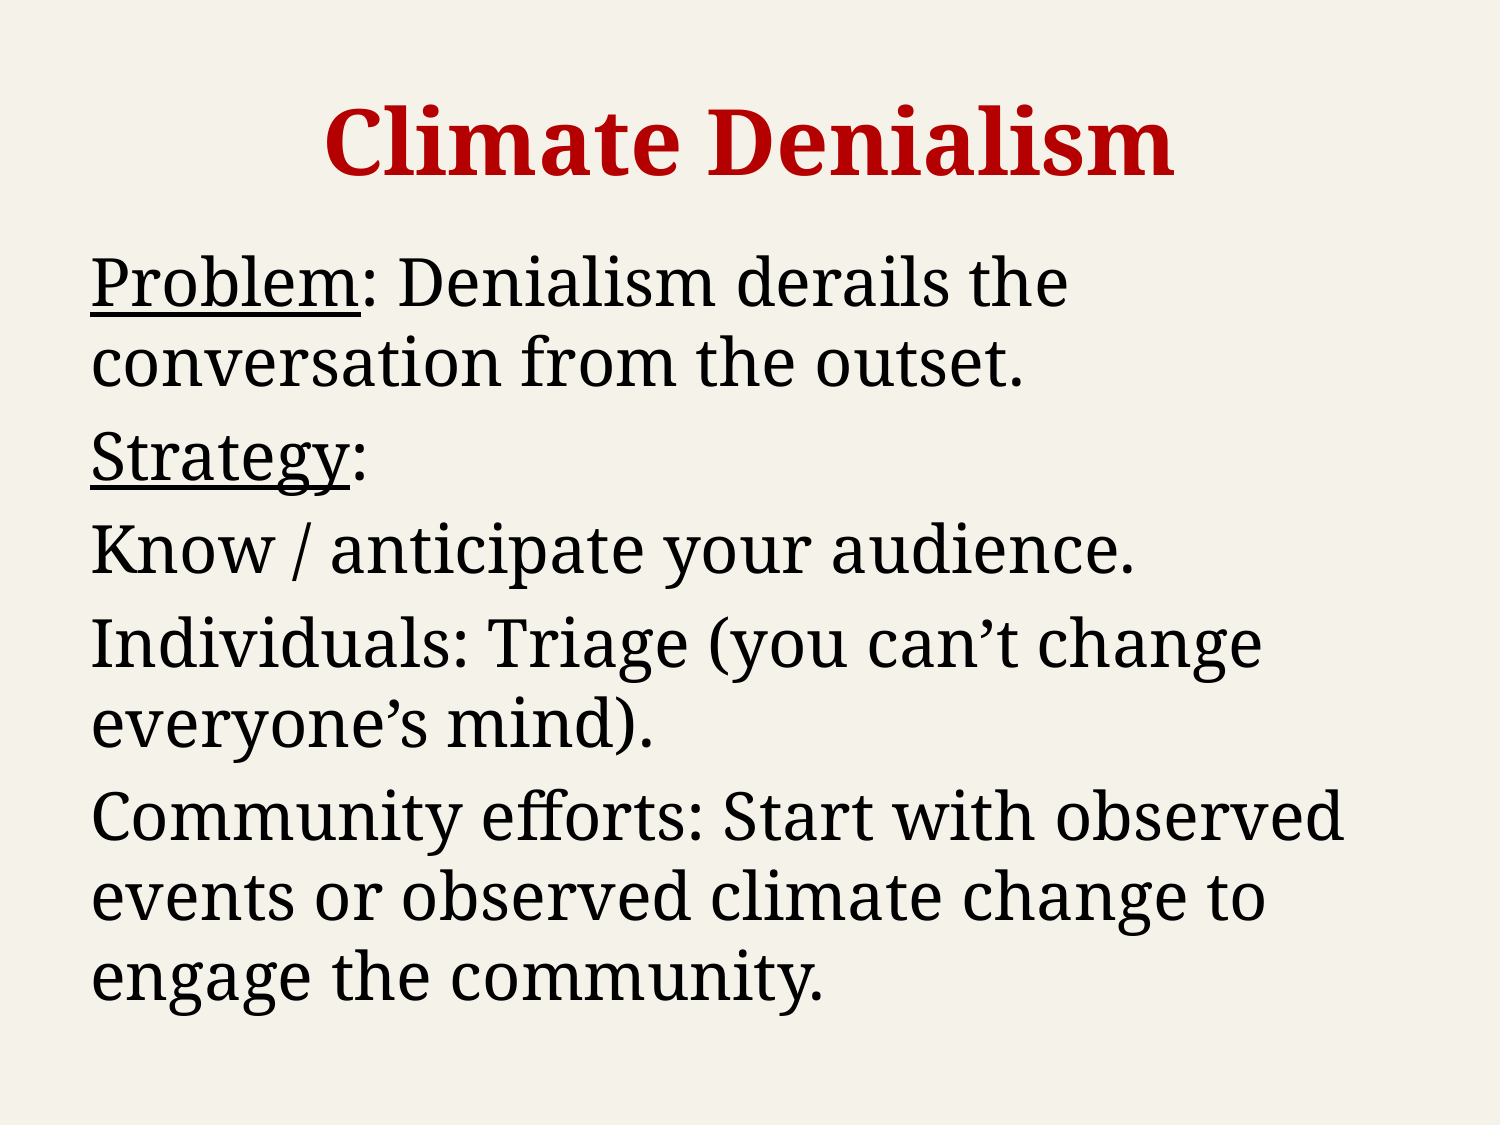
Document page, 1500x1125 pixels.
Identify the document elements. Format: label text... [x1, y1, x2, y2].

list Problem: Denialism derails the conversation from the outset. Strategy: Know / anticipate your audience. Individuals: Triage (you can’t change everyone’s mind). Community efforts: Start with observed events or observed climate change to engage the community. [75, 232, 1425, 1060]
title Climate Denialism [75, 45, 1425, 232]
